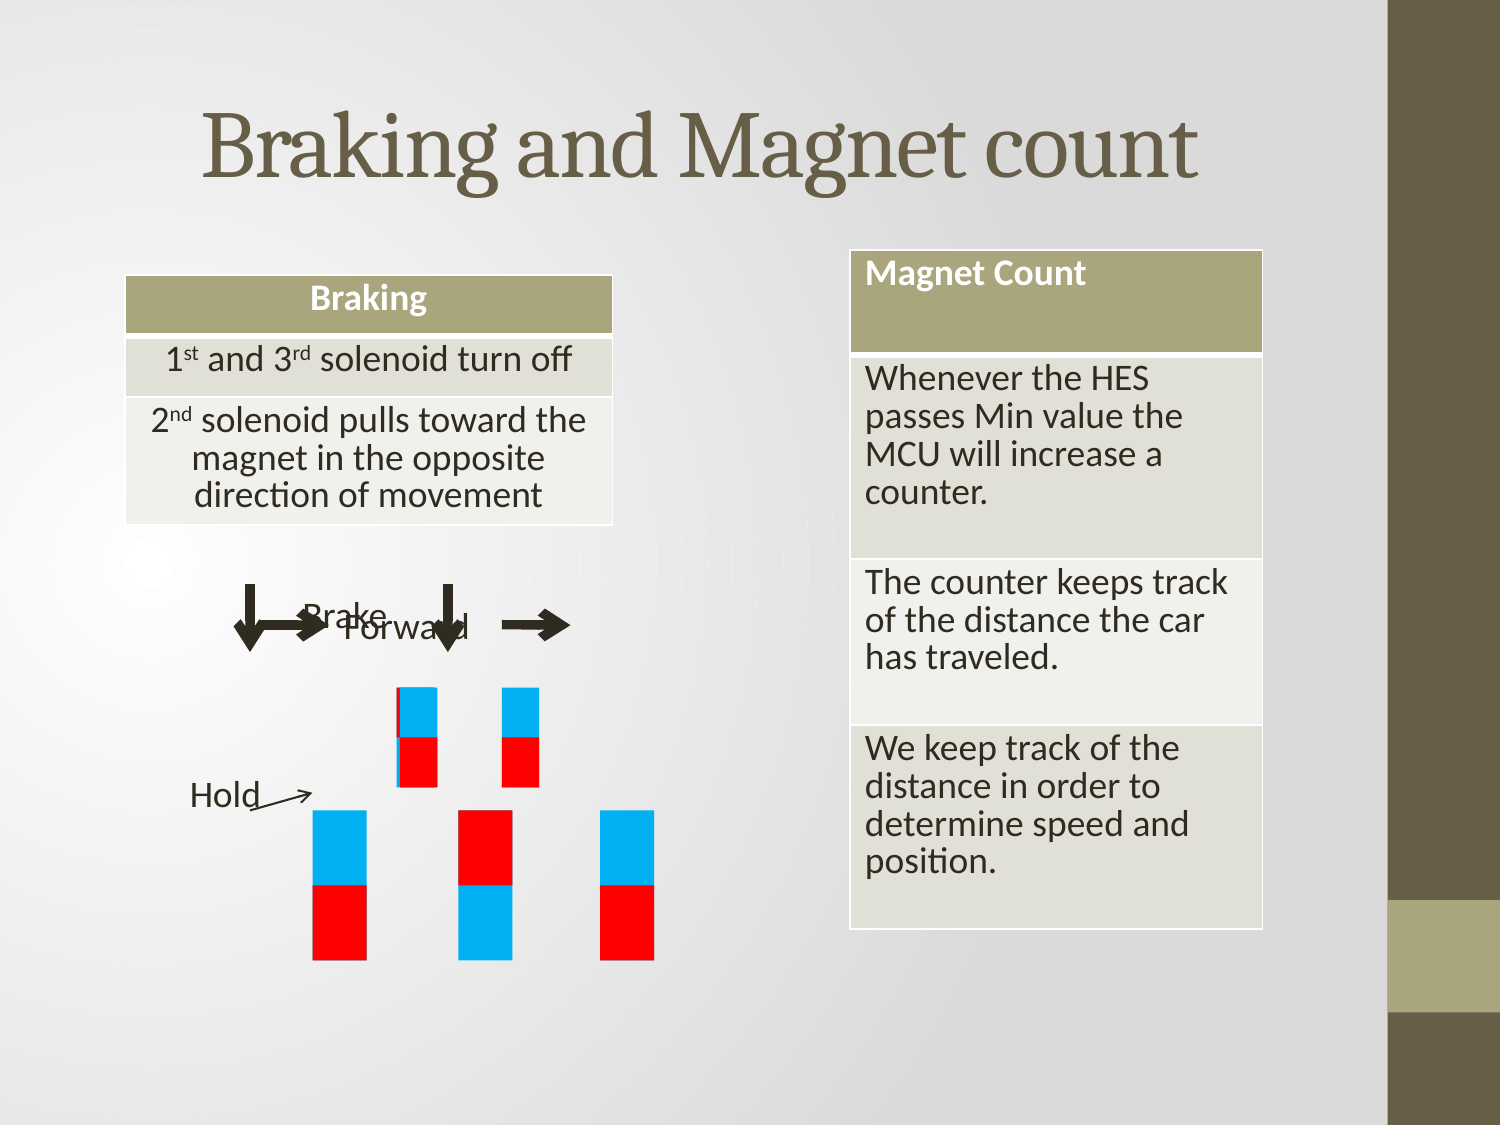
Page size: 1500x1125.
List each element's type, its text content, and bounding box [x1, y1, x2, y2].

table_cell The counter keeps track of the distance the car has traveled. [851, 560, 1262, 724]
table_header Magnet Count [851, 251, 1262, 352]
title Braking and Magnet count [75, 45, 1325, 233]
table_header Braking [126, 276, 612, 333]
table_cell 1st and 3rd solenoid turn off [126, 339, 612, 396]
table_cell We keep track of the distance in order to determine speed and position. [851, 726, 1262, 928]
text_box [399, 686, 438, 788]
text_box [599, 809, 655, 961]
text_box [458, 594, 572, 656]
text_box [457, 809, 513, 961]
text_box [249, 583, 449, 653]
table_cell 2nd solenoid pulls toward the magnet in the opposite direction of movement [126, 398, 612, 524]
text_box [311, 809, 368, 961]
table_cell Whenever the HES passes Min value the MCU will increase a counter. [851, 358, 1262, 558]
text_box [501, 686, 540, 788]
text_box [174, 761, 313, 824]
